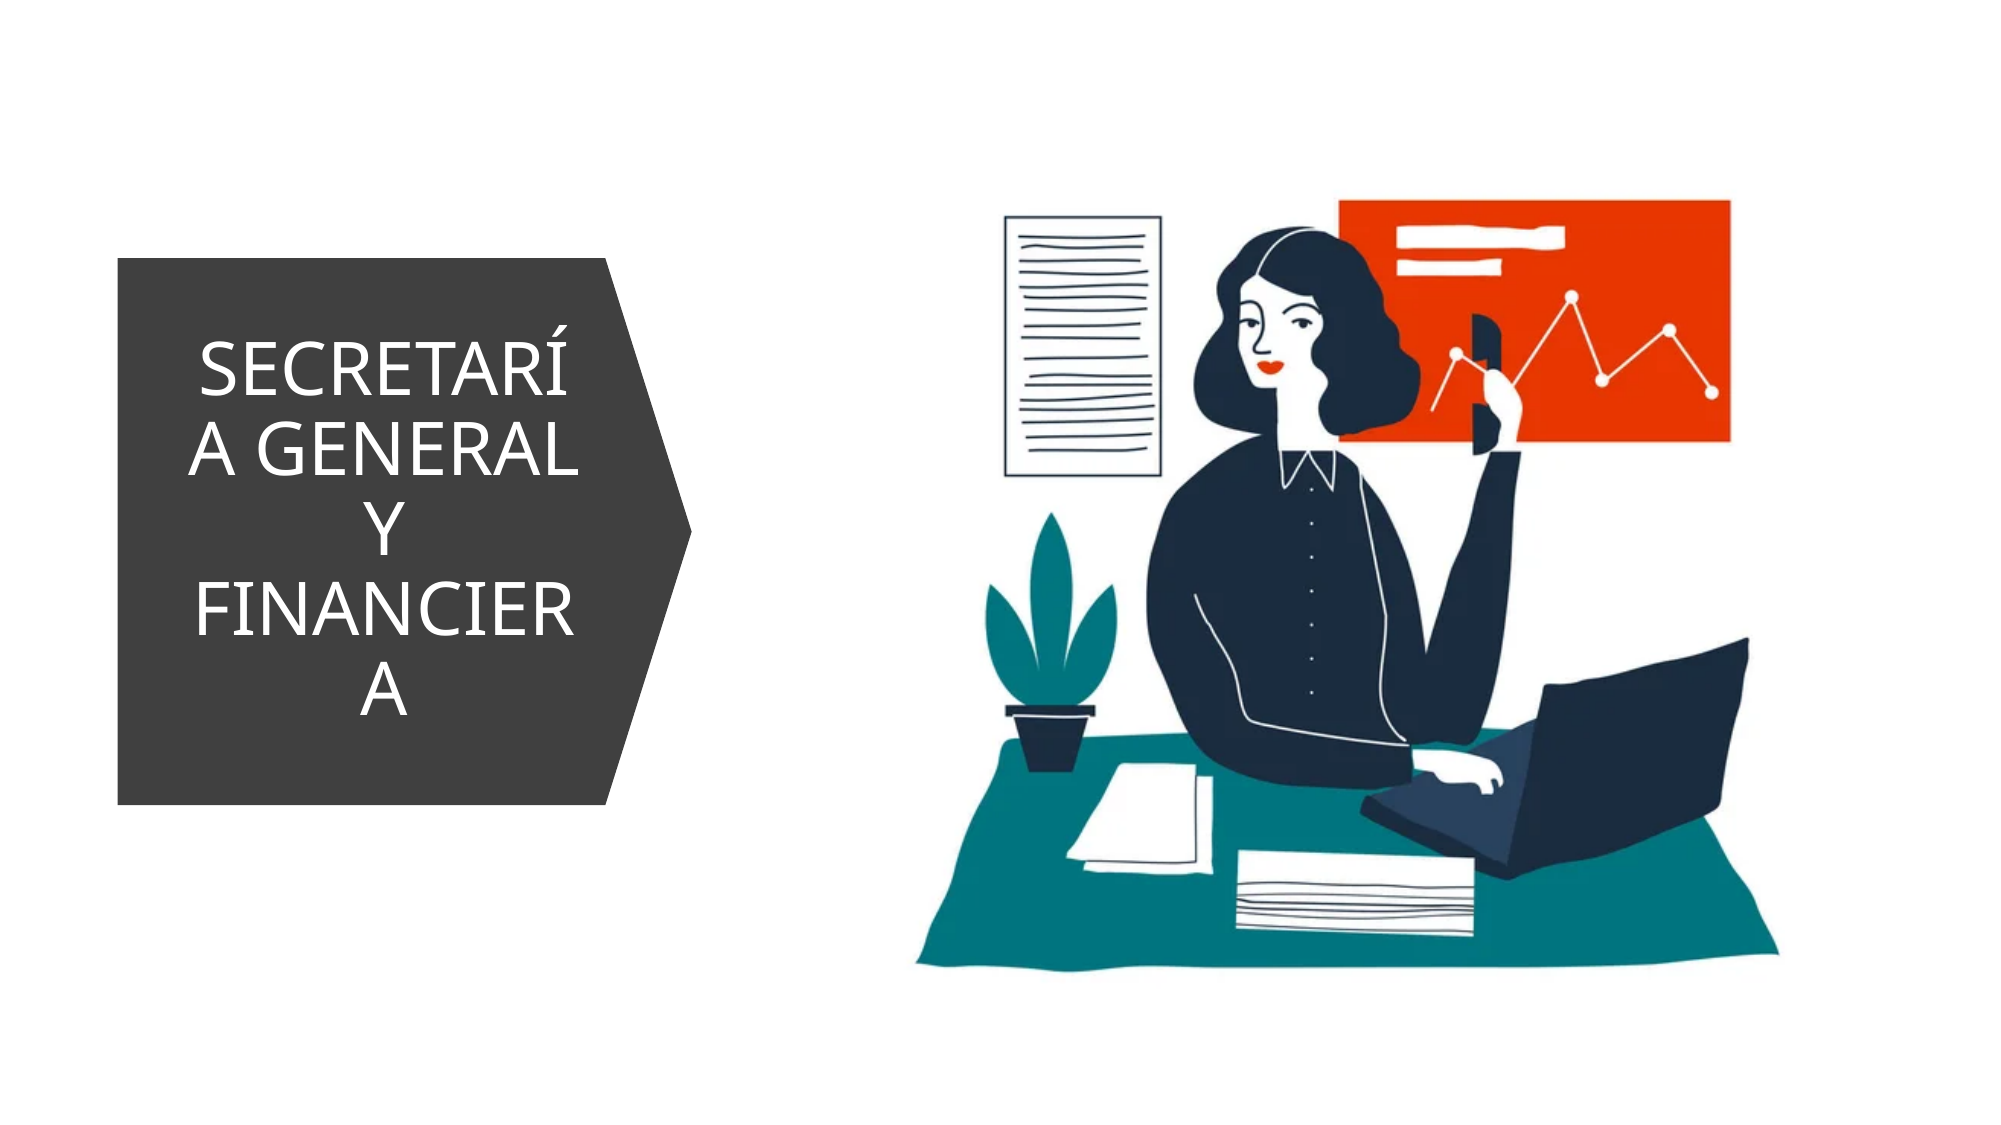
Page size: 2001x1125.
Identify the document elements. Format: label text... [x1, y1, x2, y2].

title SECRETARÍA GENERAL Y FINANCIERA [168, 322, 601, 741]
text_box [116, 256, 694, 807]
picture [882, 104, 1798, 1020]
